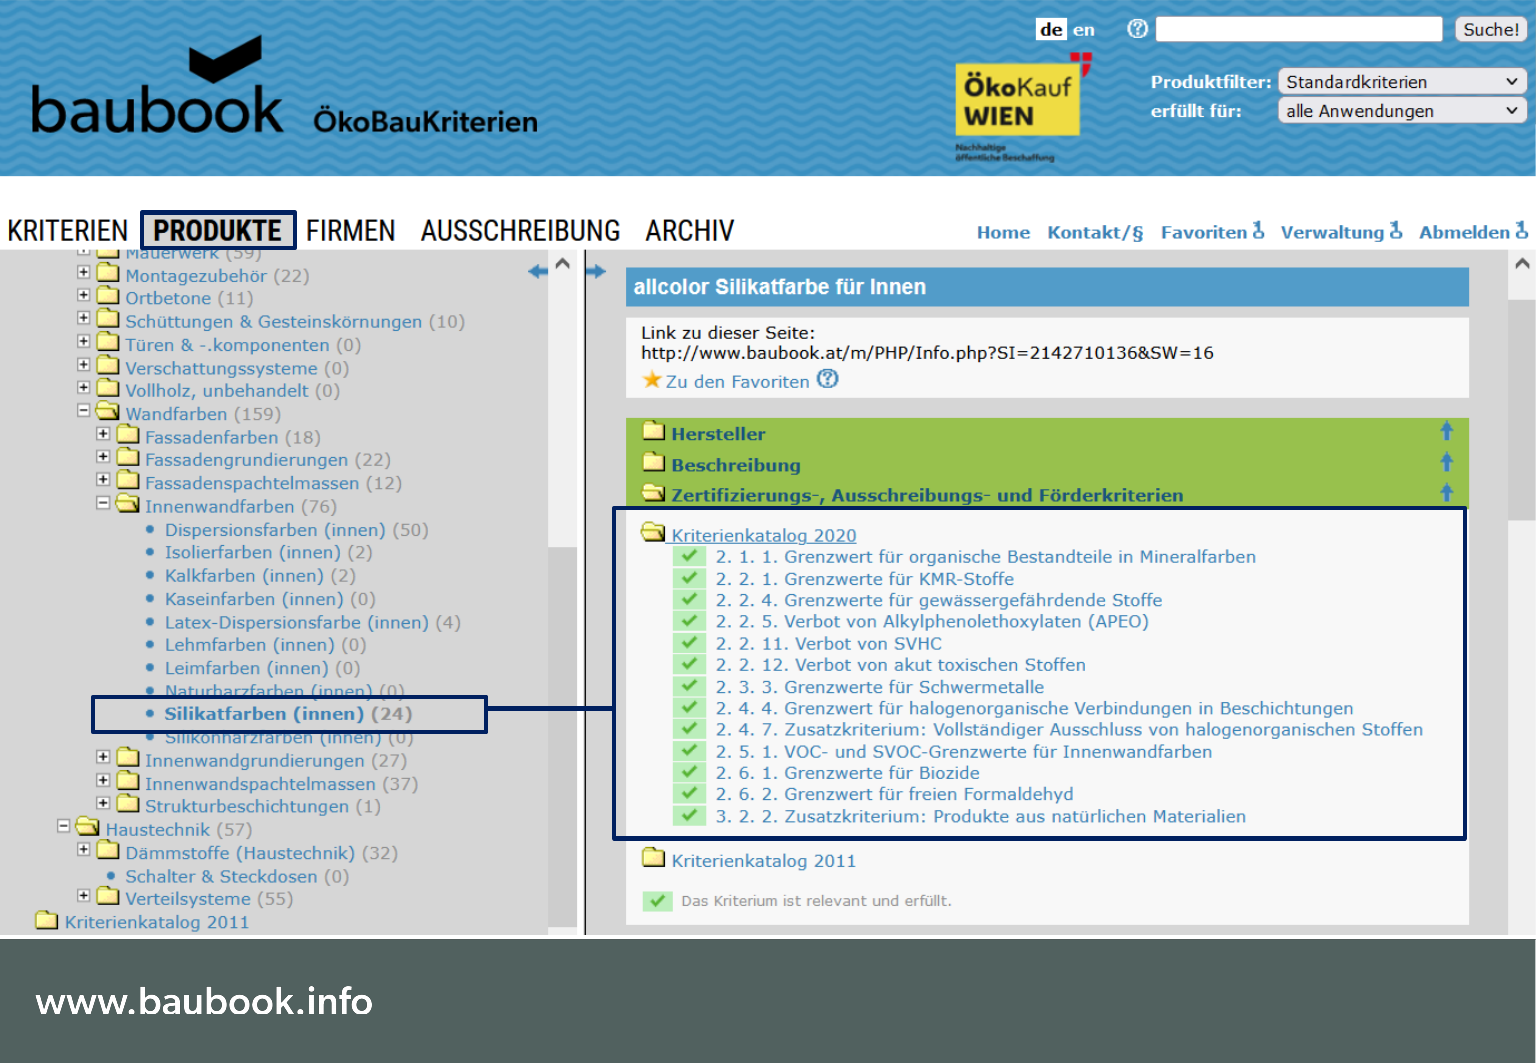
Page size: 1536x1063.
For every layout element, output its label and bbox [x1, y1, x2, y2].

picture [0, 0, 1536, 936]
